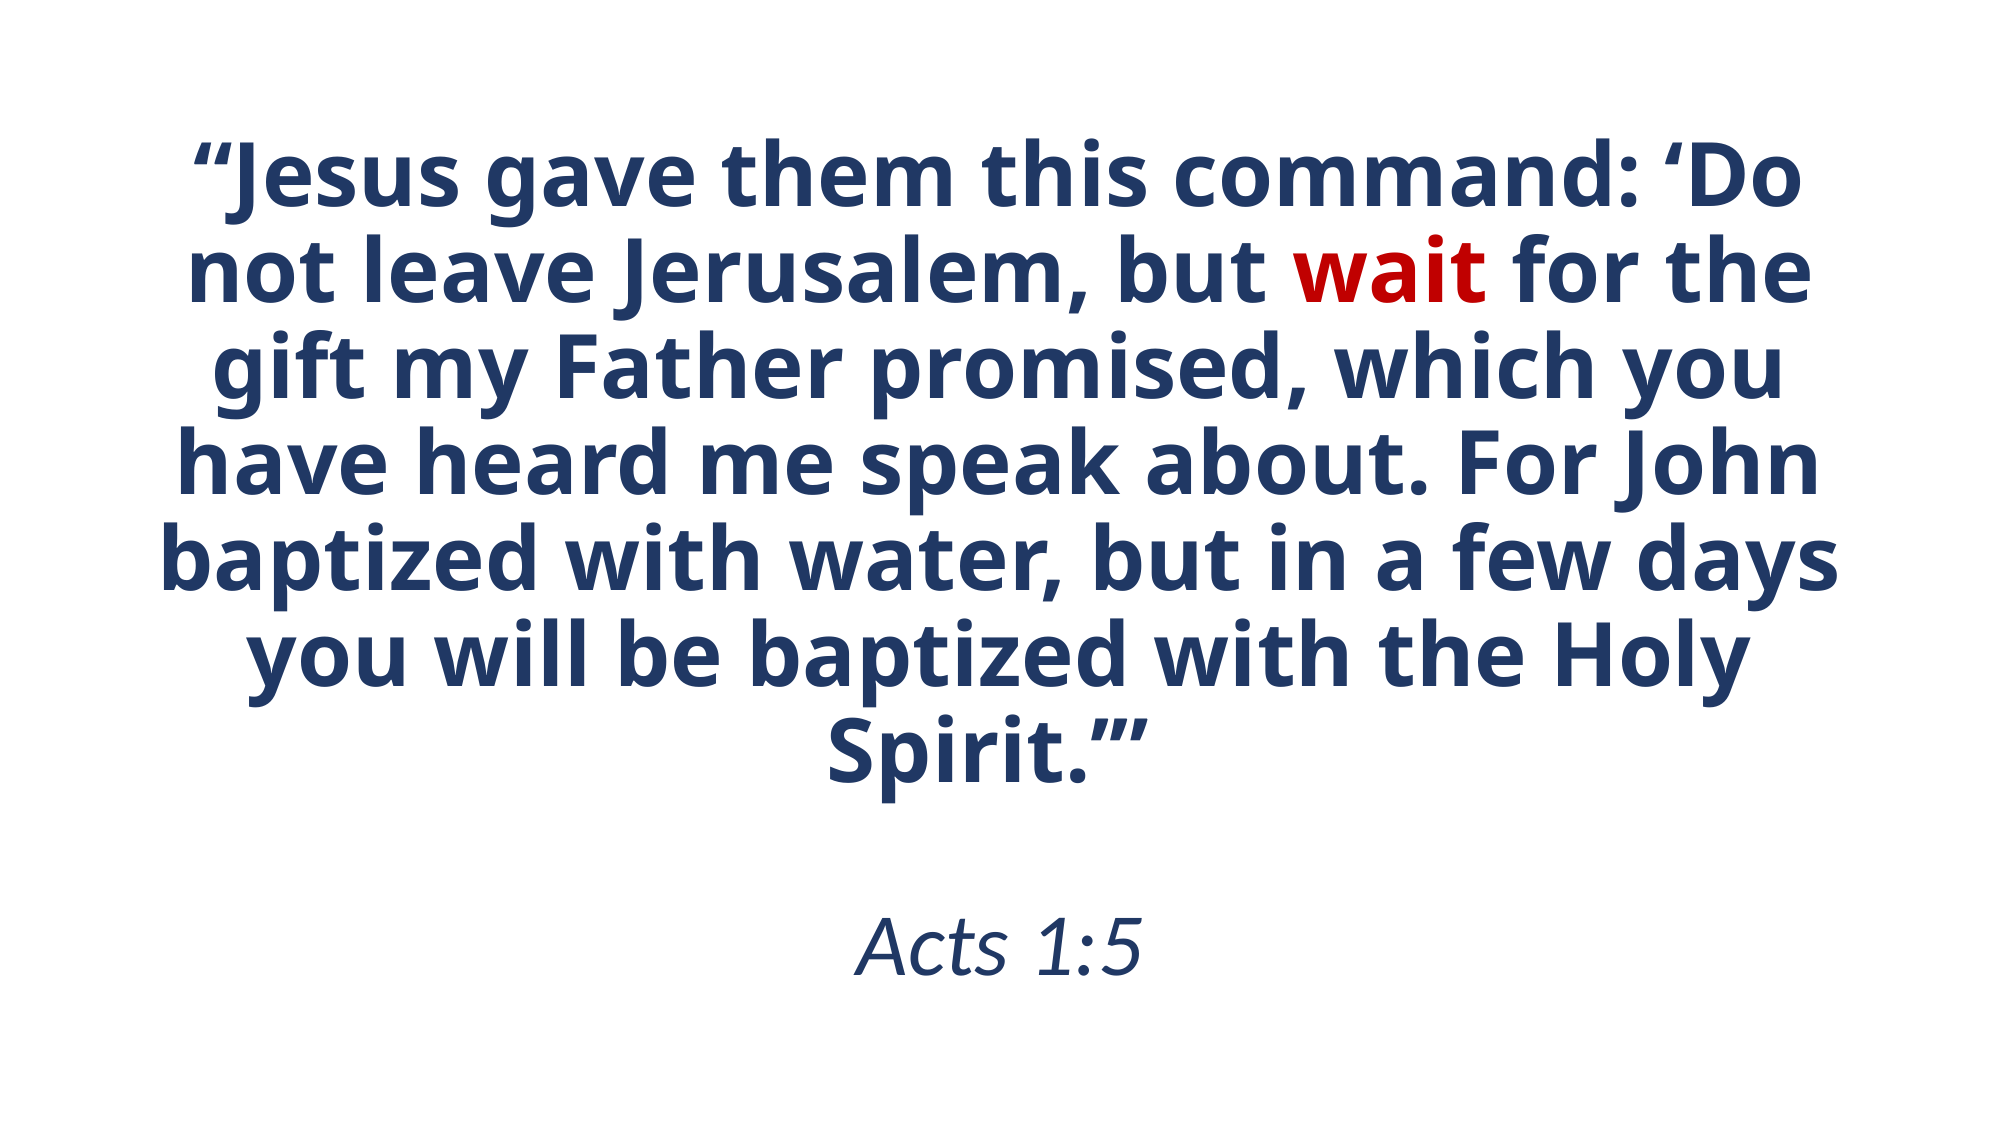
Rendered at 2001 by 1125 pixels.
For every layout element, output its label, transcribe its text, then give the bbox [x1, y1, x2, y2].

title “Jesus gave them this command: ‘Do not leave Jerusalem, but wait for the gift my Father promised, which you have heard me speak about. For John baptized with water, but in a few days you will be baptized with the Holy Spirit.’” Acts 1:5 [112, 121, 1888, 1004]
